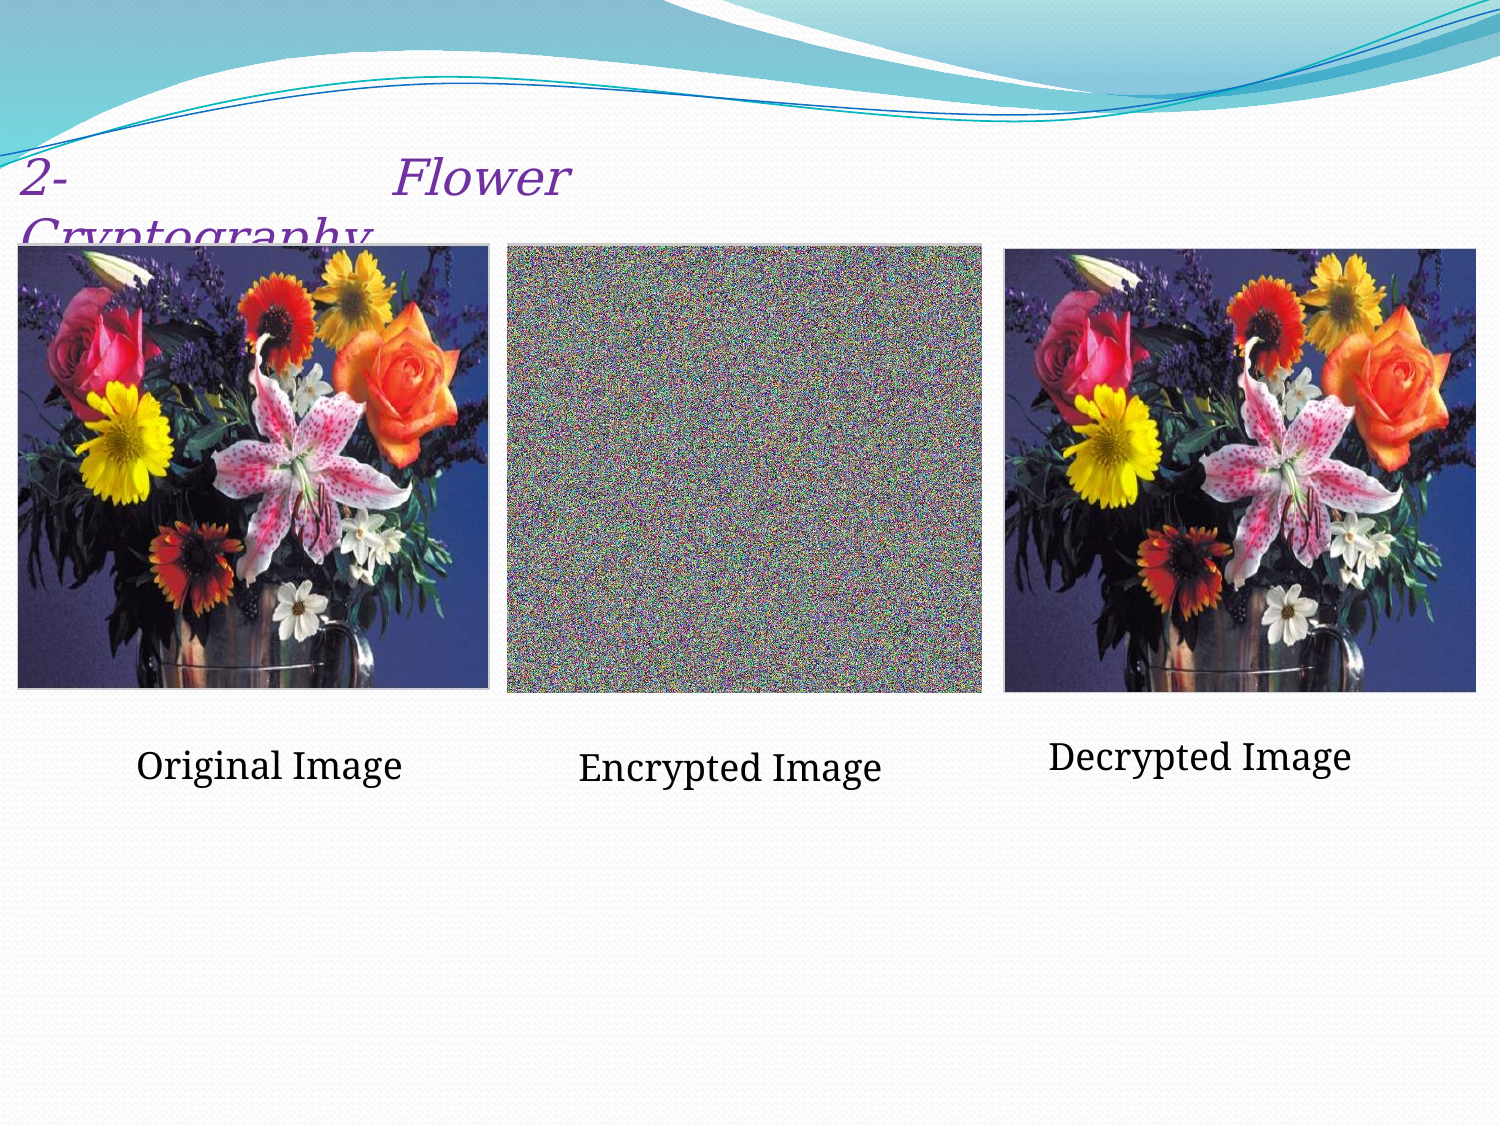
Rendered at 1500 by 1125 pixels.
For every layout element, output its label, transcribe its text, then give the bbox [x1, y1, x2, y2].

picture [17, 243, 490, 690]
text_box Original Image [121, 734, 423, 794]
text_box Encrypted Image [563, 736, 927, 797]
picture [1003, 248, 1476, 693]
text_box Decrypted Image [1033, 725, 1400, 786]
text_box 2- Flower Cryptography [2, 138, 581, 273]
picture [507, 243, 983, 693]
